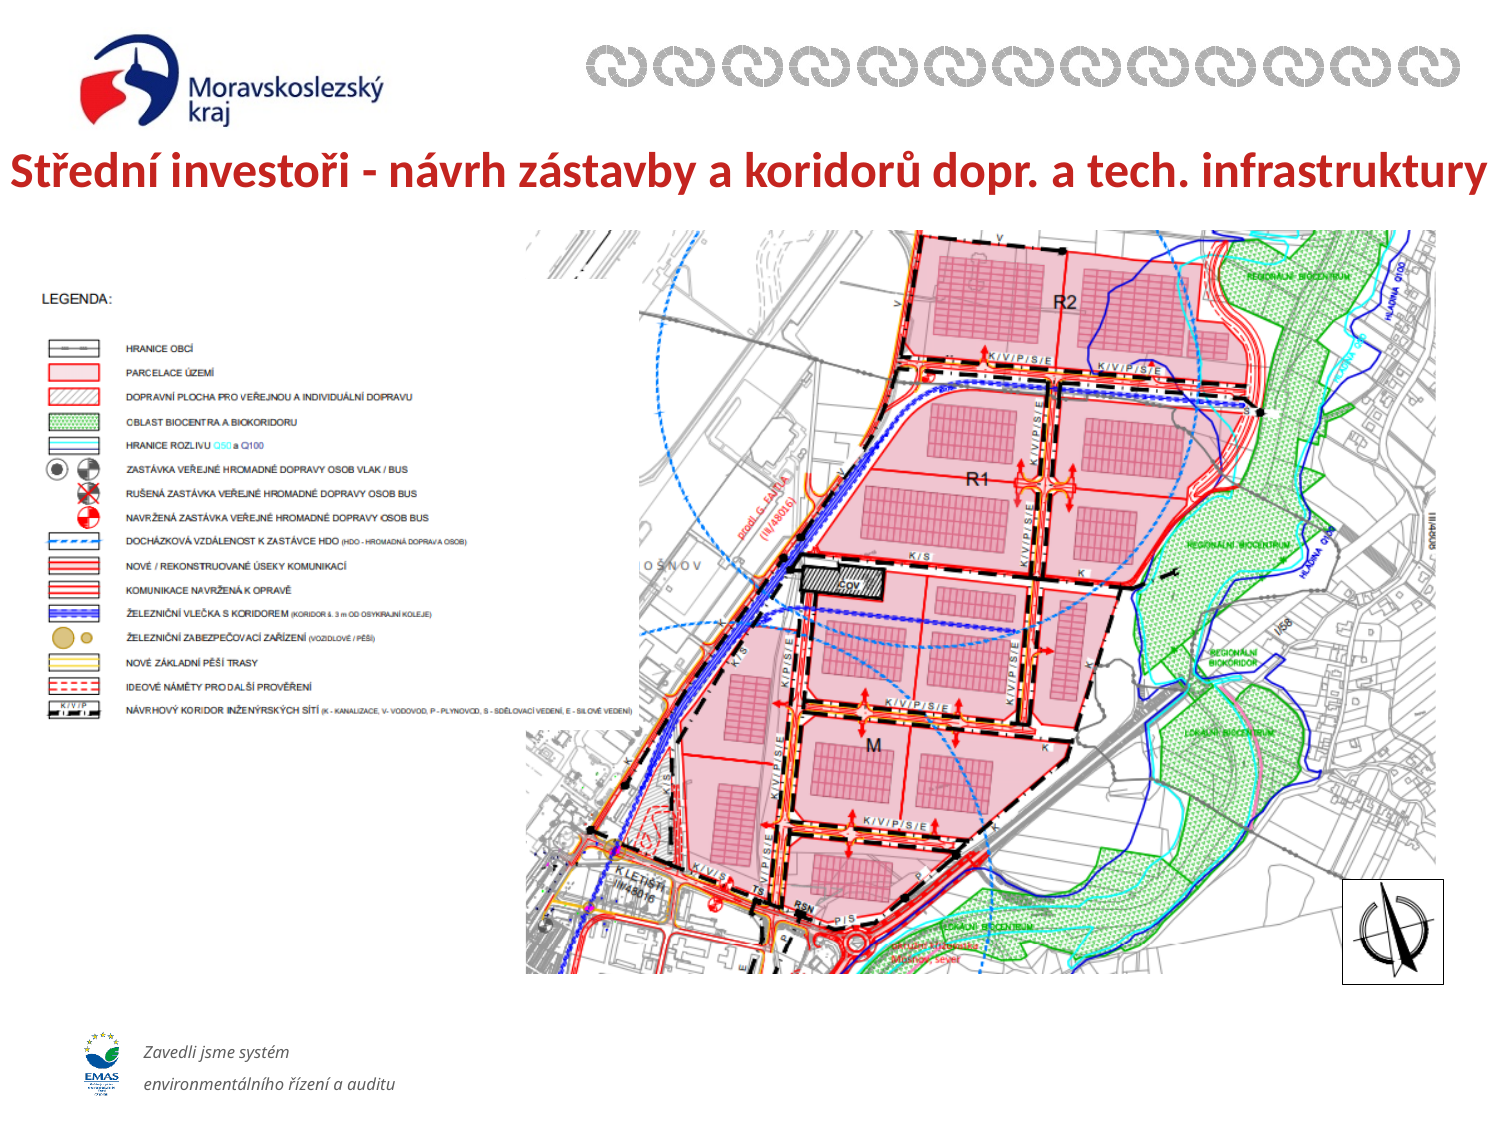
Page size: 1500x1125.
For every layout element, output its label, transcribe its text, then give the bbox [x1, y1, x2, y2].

title Střední investoři - návrh zástavby a koridorů dopr. a tech. infrastruktury [0, 121, 1500, 213]
picture [992, 46, 1054, 87]
picture [1330, 46, 1391, 87]
picture [1060, 46, 1121, 87]
picture [789, 46, 850, 87]
picture [53, 27, 408, 121]
picture [1263, 46, 1324, 87]
picture [857, 46, 918, 87]
picture [1195, 46, 1256, 87]
picture [586, 45, 647, 87]
picture [924, 46, 986, 87]
picture [36, 230, 1444, 985]
picture [722, 45, 783, 87]
picture [1398, 46, 1460, 87]
picture [1127, 46, 1189, 87]
picture [653, 46, 715, 87]
picture [83, 1030, 119, 1096]
